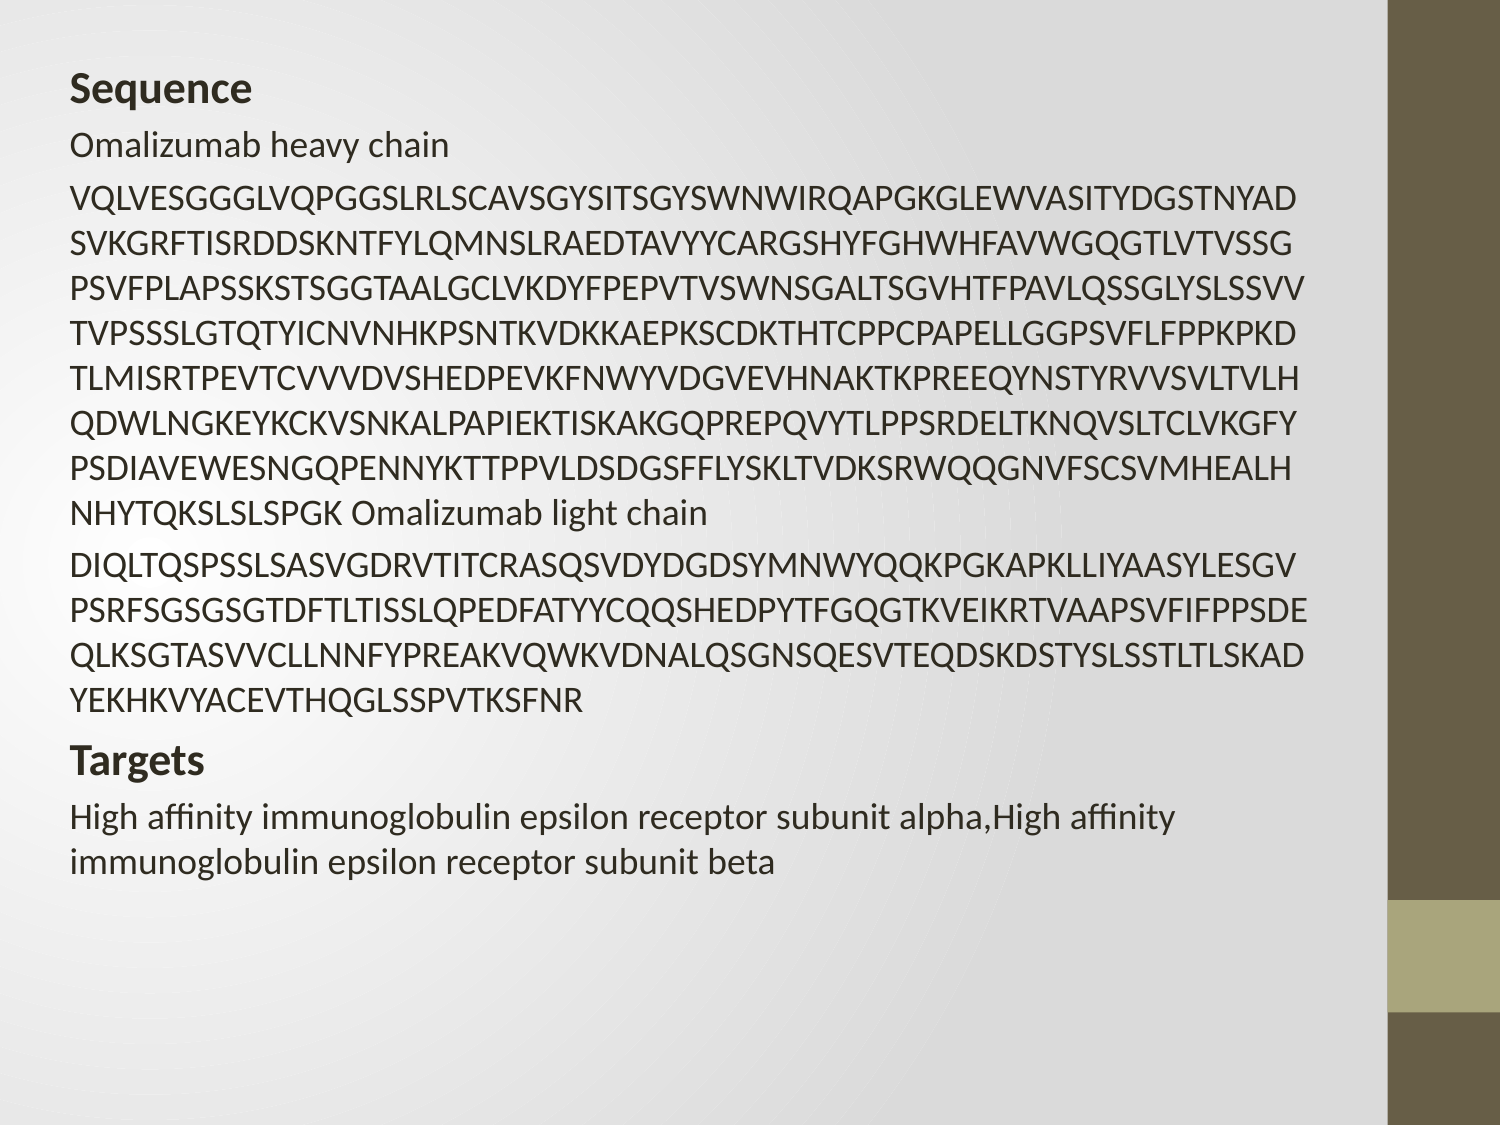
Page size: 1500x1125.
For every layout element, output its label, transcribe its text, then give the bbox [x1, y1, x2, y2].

list Sequence Omalizumab heavy chain VQLVESGGGLVQPGGSLRLSCAVSGYSITSGYSWNWIRQAPGKGLEWVASITYDGSTNYADSVKGRFTISRDDSKNTFYLQMNSLRAEDTAVYYCARGSHYFGHWHFAVWGQGTLVTVSSGPSVFPLAPSSKSTSGGTAALGCLVKDYFPEPVTVSWNSGALTSGVHTFPAVLQSSGLYSLSSVVTVPSSSLGTQTYICNVNHKPSNTKVDKKAEPKSCDKTHTCPPCPAPELLGGPSVFLFPPKPKDTLMISRTPEVTCVVVDVSHEDPEVKFNWYVDGVEVHNAKTKPREEQYNSTYRVVSVLTVLHQDWLNGKEYKCKVSNKALPAPIEKTISKAKGQPREPQVYTLPPSRDELTKNQVSLTCLVKGFYPSDIAVEWESNGQPENNYKTTPPVLDSDGSFFLYSKLTVDKSRWQQGNVFSCSVMHEALHNHYTQKSLSLSPGK Omalizumab light chain DIQLTQSPSSLSASVGDRVTITCRASQSVDYDGDSYMNWYQQKPGKAPKLLIYAASYLESGVPSRFSGSGSGTDFTLTISSLQPEDFATYYCQQSHEDPYTFGQGTKVEIKRTVAAPSVFIFPPSDEQLKSGTASVVCLLNNFYPREAKVQWKVDNALQSGNSQESVTEQDSKDSTYSLSSTLTLSKADYEKHKVYACEVTHQGLSSPVTKSFNR Targets High affinity immunoglobulin epsilon receptor subunit alpha,High affinity immunoglobulin epsilon receptor subunit beta [35, 50, 1325, 1050]
